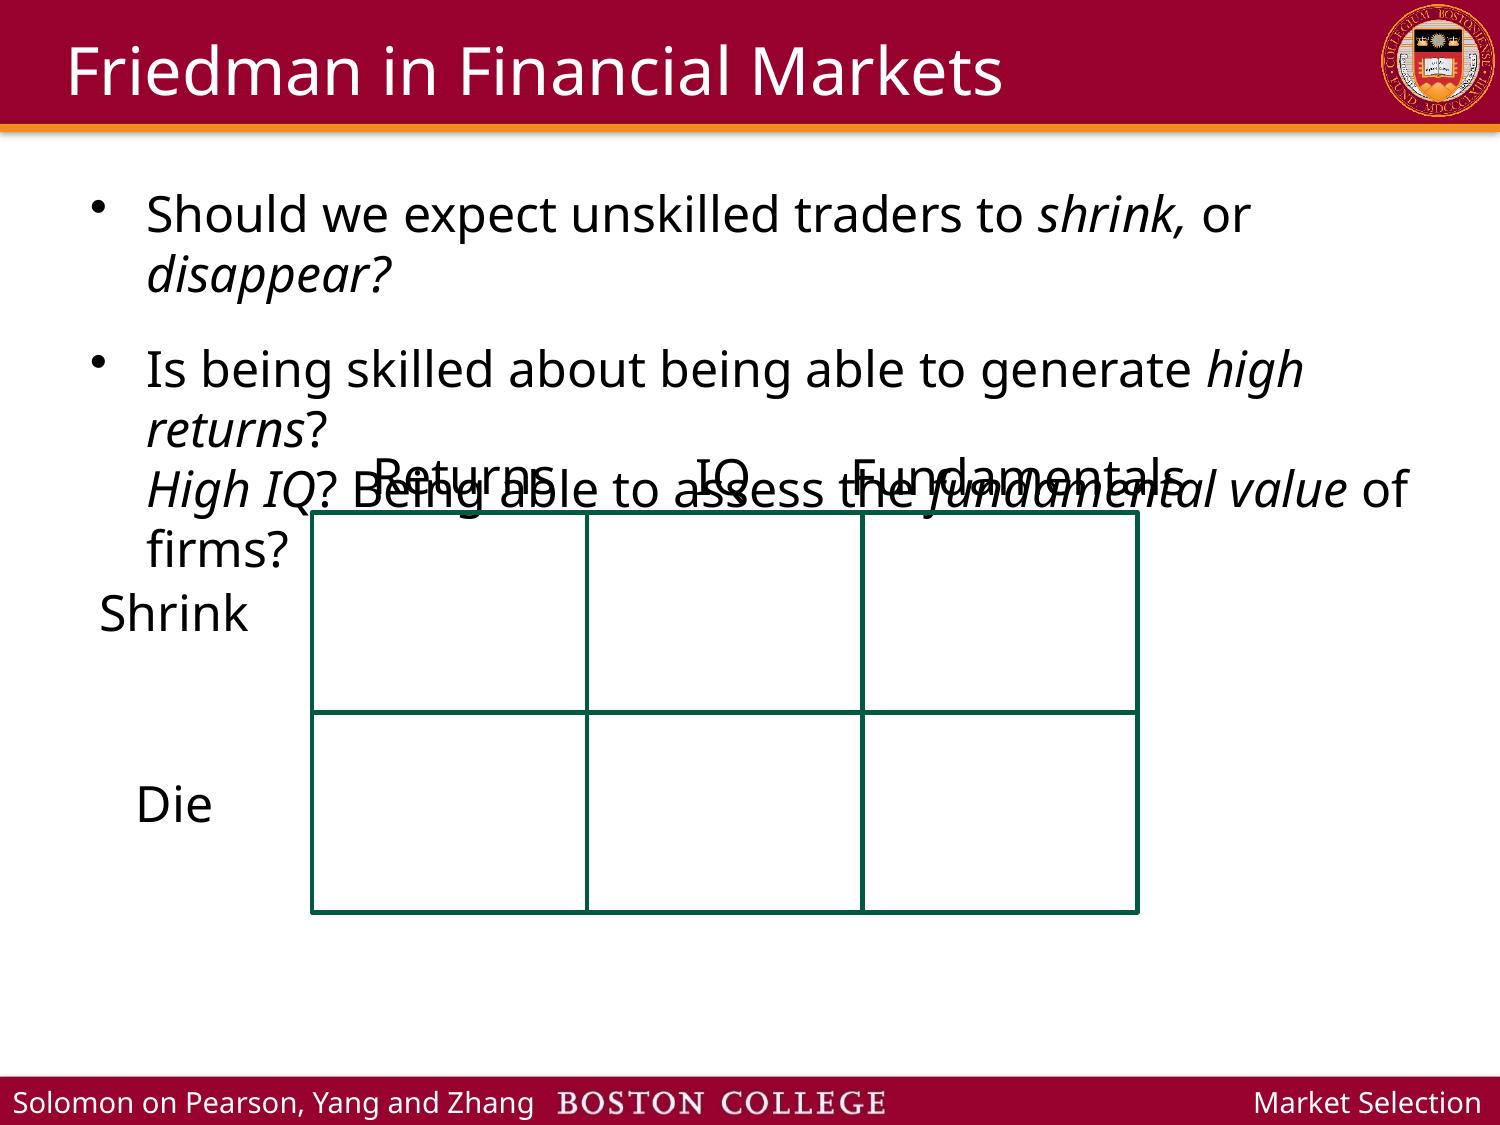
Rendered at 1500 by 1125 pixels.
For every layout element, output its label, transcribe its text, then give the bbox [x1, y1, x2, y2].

picture [553, 1086, 897, 1115]
text_box [585, 510, 860, 710]
list Should we expect unskilled traders to shrink, or disappear? Is being skilled about being able to generate high returns? High IQ? Being able to assess the fundamental value of firms? [74, 174, 1426, 1026]
text_box [860, 710, 1140, 915]
text_box Die [120, 765, 229, 840]
text_box [860, 513, 1140, 710]
text_box [310, 710, 585, 915]
title Friedman in Financial Markets [49, 24, 1401, 113]
text_box Shrink [84, 574, 265, 650]
text_box IQ [680, 437, 767, 513]
picture [1381, 4, 1495, 117]
text_box Fundamentals [835, 437, 1202, 513]
text_box [310, 510, 585, 710]
text_box [585, 710, 860, 915]
text_box Returns [357, 436, 572, 512]
